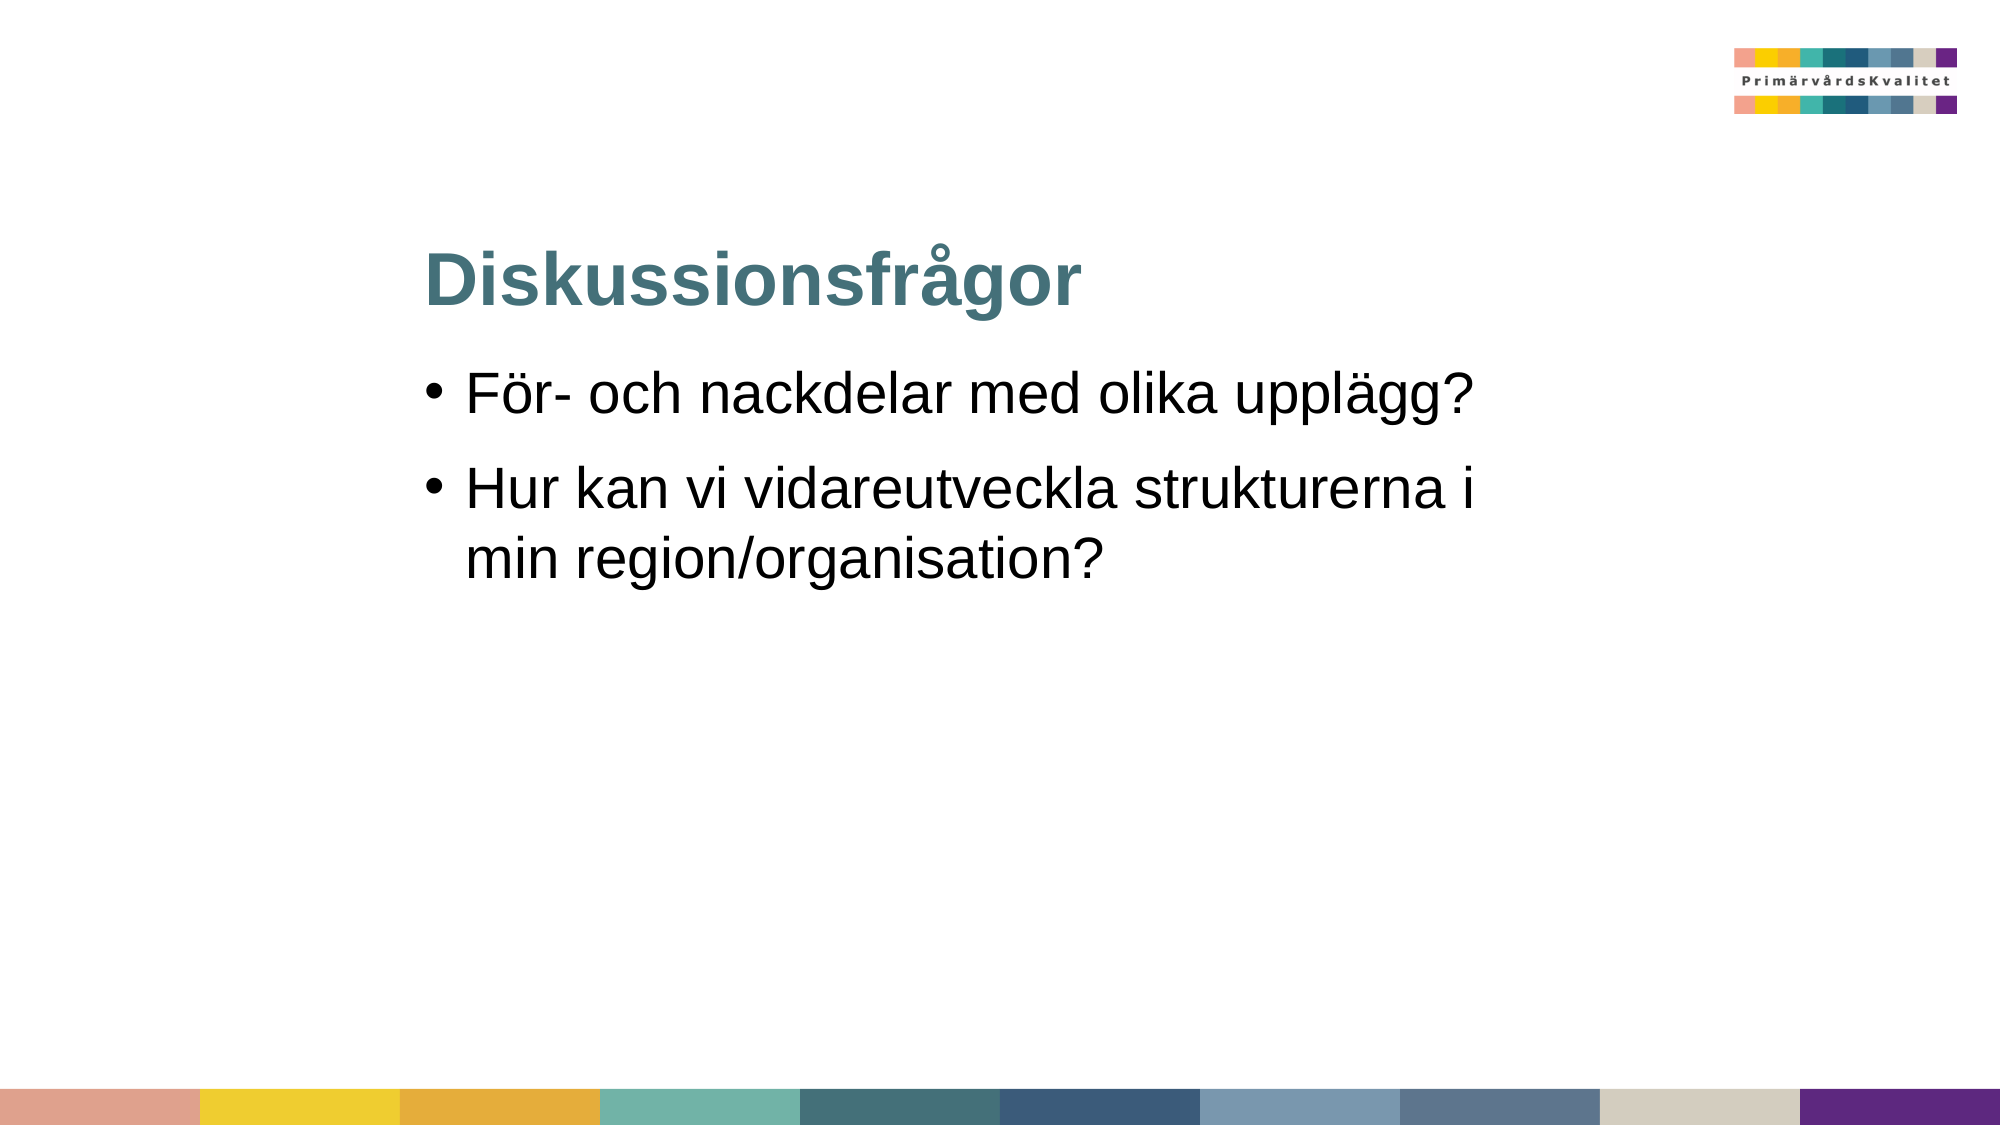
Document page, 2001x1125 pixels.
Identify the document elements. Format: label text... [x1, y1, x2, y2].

title Diskussionsfrågor [409, 138, 1591, 328]
picture [1733, 48, 1957, 114]
list För- och nackdelar med olika upplägg? Hur kan vi vidareutveckla strukturerna i min region/organisation? [409, 348, 1591, 975]
